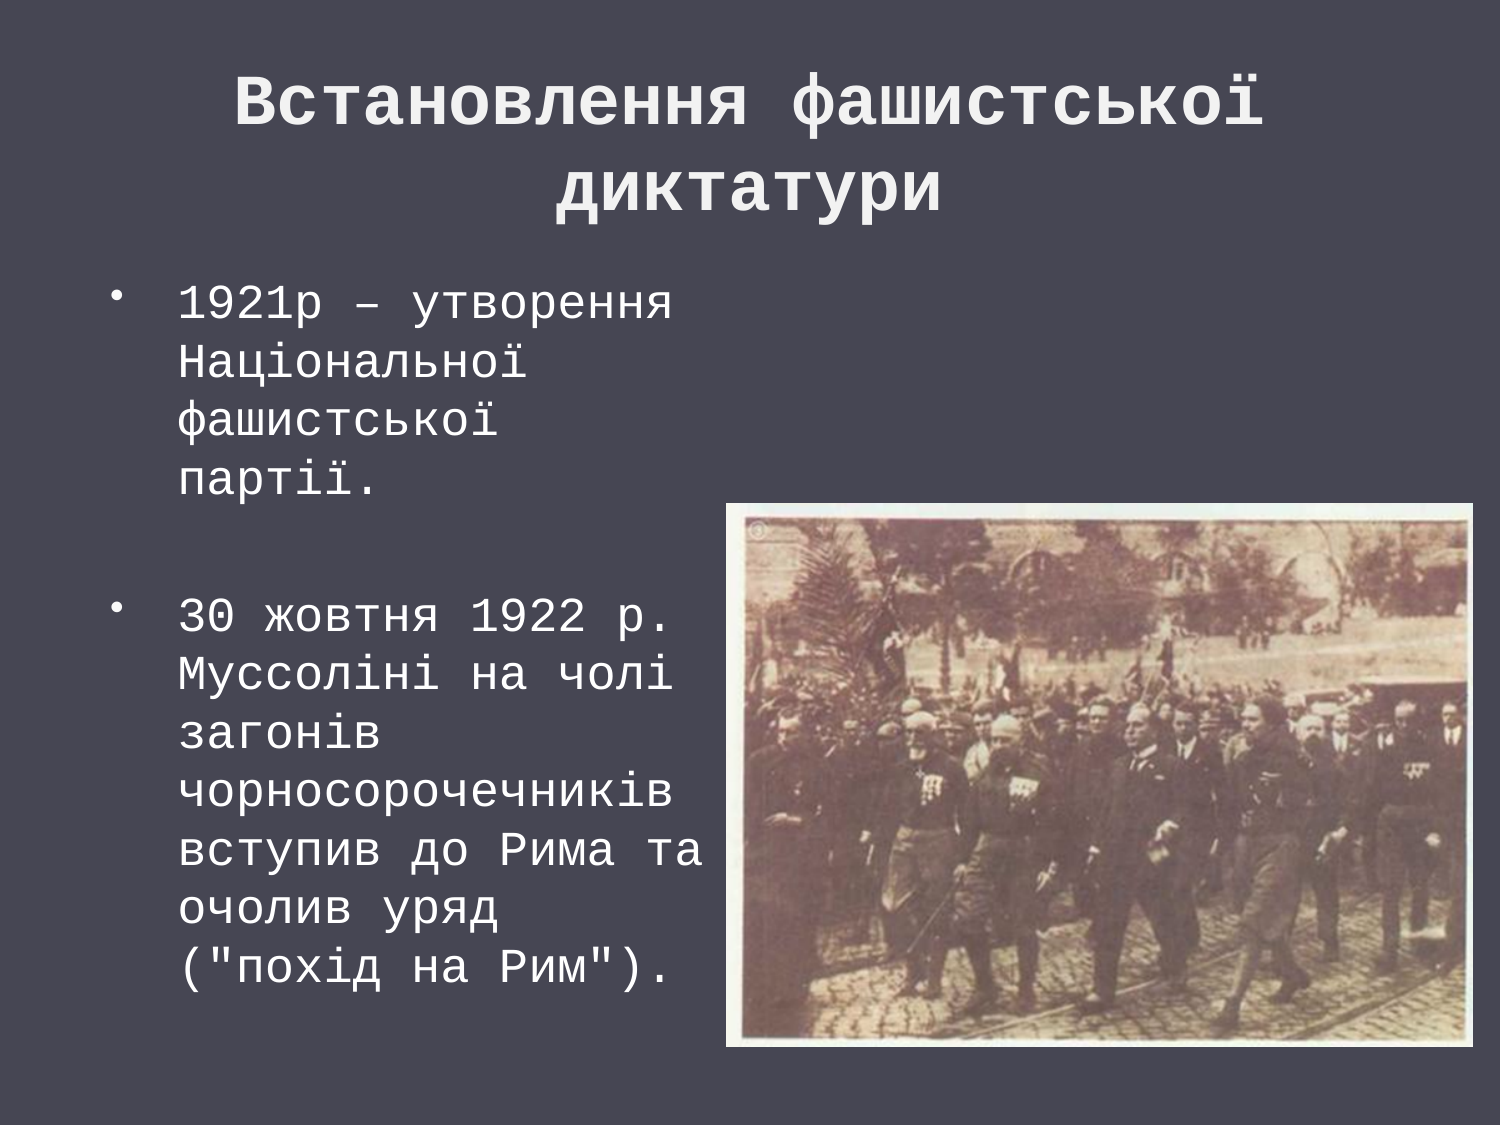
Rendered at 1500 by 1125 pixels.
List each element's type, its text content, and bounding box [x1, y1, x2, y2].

title Встановлення фашистської диктатури [75, 45, 1425, 233]
list 1921р – утворення Національної фашистської партії. 30 жовтня 1922 р. Муссоліні на чолі загонів чорносорочечників вступив до Рима та очолив уряд ("похід на Рим"). [75, 262, 738, 1005]
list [725, 502, 1474, 1048]
